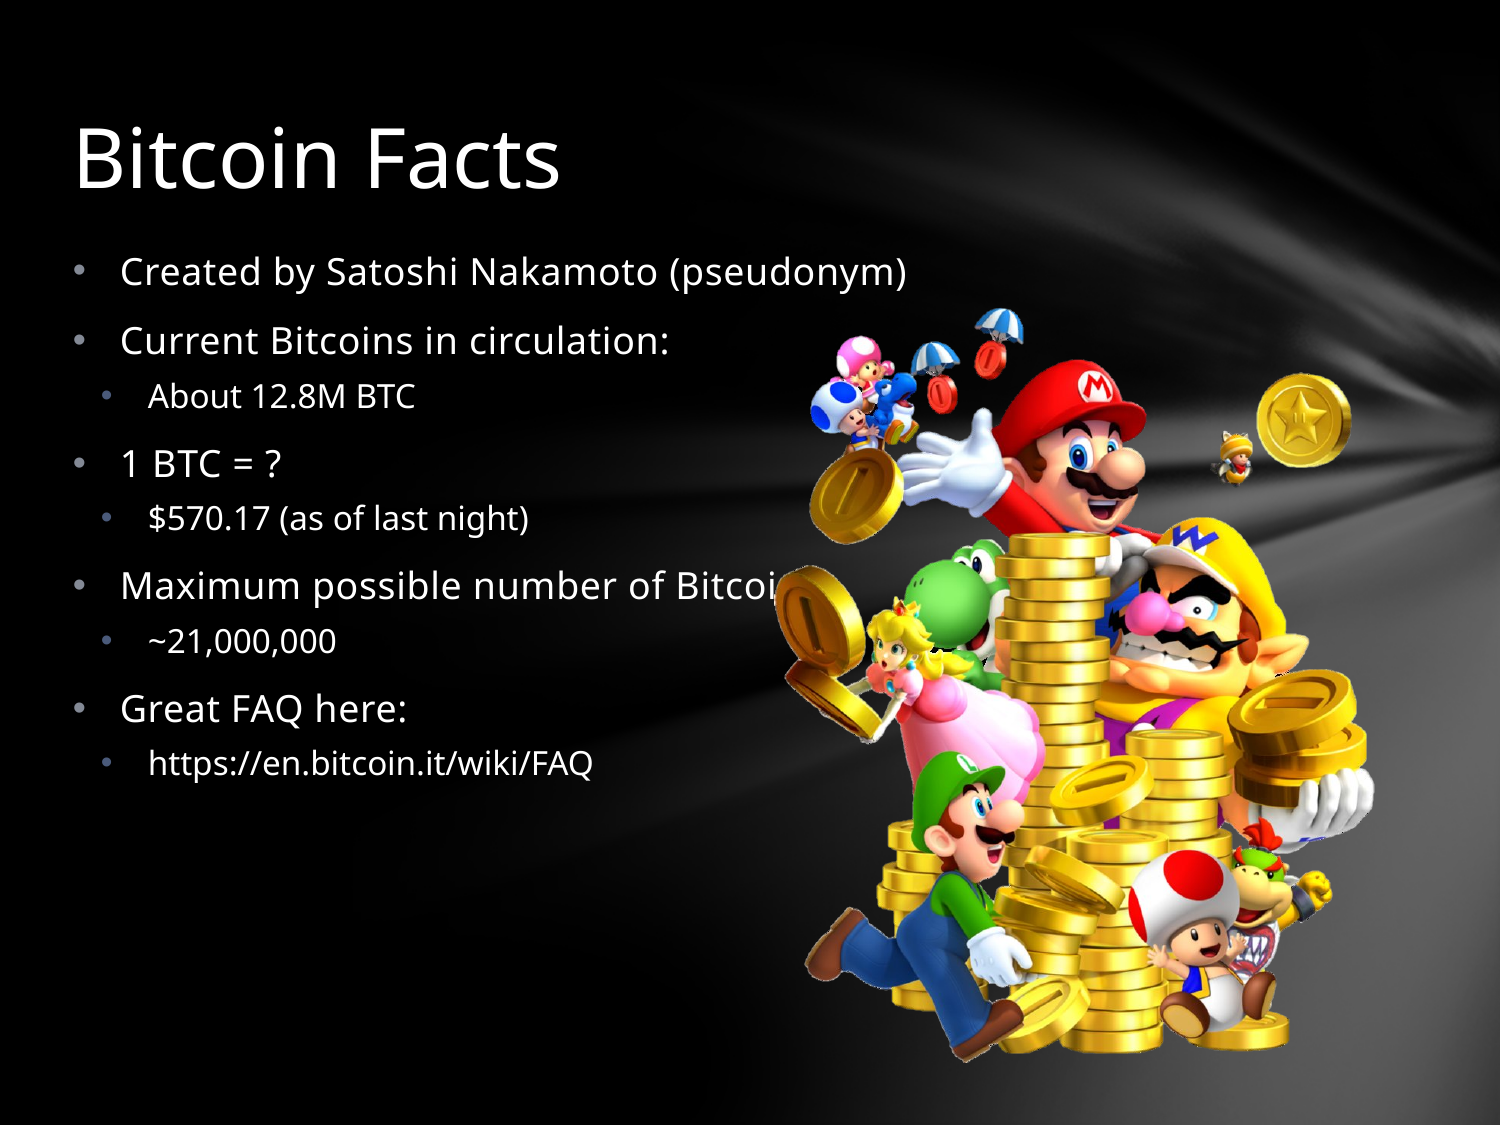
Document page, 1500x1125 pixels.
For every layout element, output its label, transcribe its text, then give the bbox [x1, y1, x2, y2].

picture [774, 299, 1383, 1063]
title Bitcoin Facts [57, 37, 1318, 213]
list Created by Satoshi Nakamoto (pseudonym) Current Bitcoins in circulation: About 12.8M BTC 1 BTC = ? $570.17 (as of last night) Maximum possible number of Bitcoins: ~21,000,000 Great FAQ here: https://en.bitcoin.it/wiki/FAQ [57, 239, 1318, 1015]
